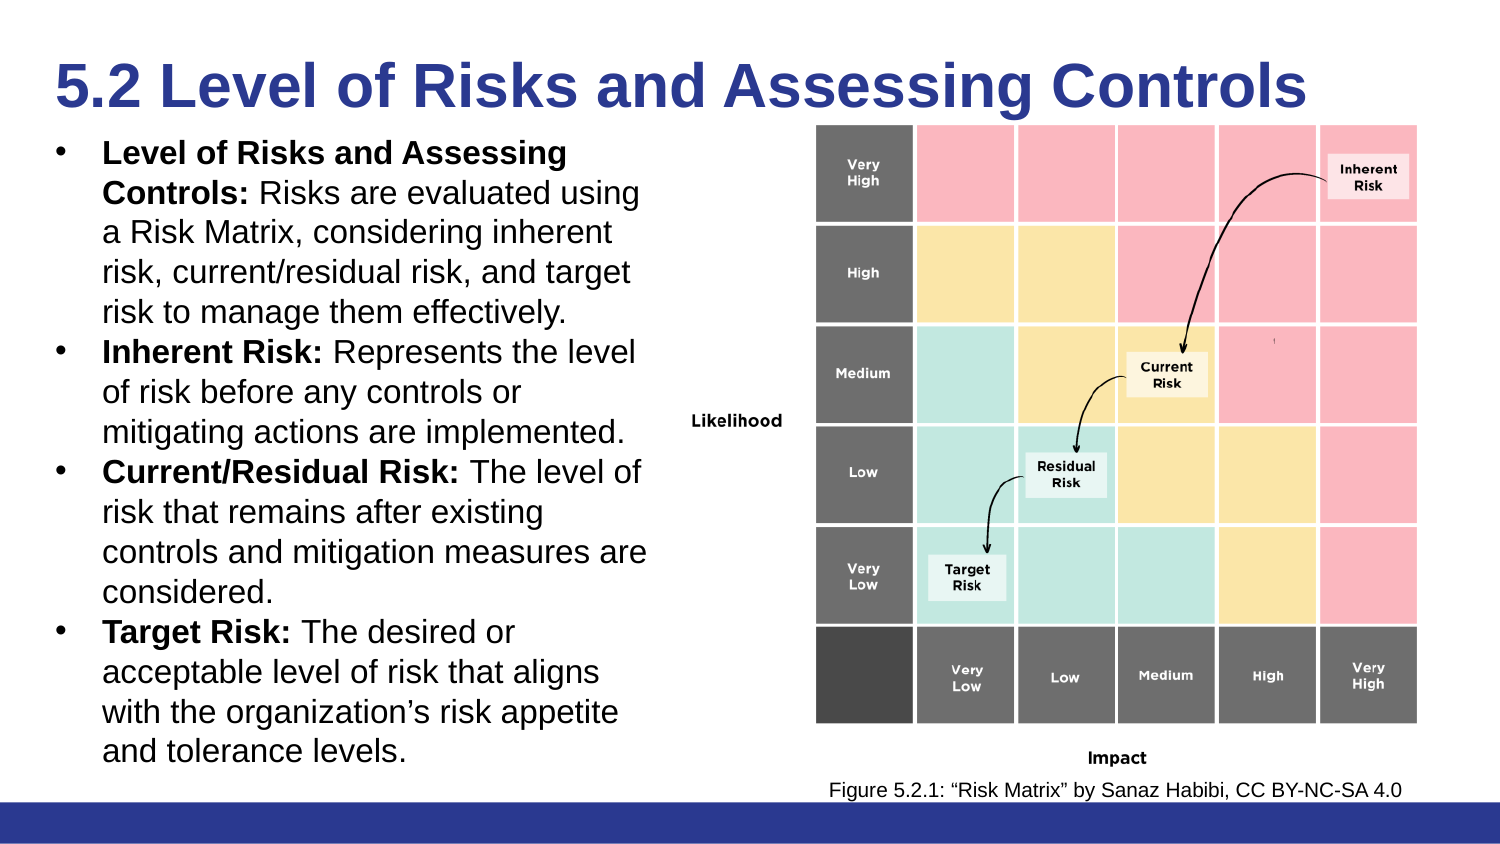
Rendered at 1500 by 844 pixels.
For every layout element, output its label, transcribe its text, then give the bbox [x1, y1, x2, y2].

picture [682, 122, 1421, 774]
title 5.2 Level of Risks and Assessing Controls [40, 29, 1421, 123]
text_box Level of Risks and Assessing Controls: Risks are evaluated using a Risk Matrix, considering inherent risk, current/residual risk, and target risk to manage them effectively. Inherent Risk: Represents the level of risk before any controls or mitigating actions are implemented. Current/Residual Risk: The level of risk that remains after existing controls and mitigation measures are considered. Target Risk: The desired or acceptable level of risk that aligns with the organization’s risk appetite and tolerance levels. [40, 123, 680, 777]
text_box Figure 5.2.1: “Risk Matrix” by Sanaz Habibi, CC BY-NC-SA 4.0 [814, 769, 1500, 810]
